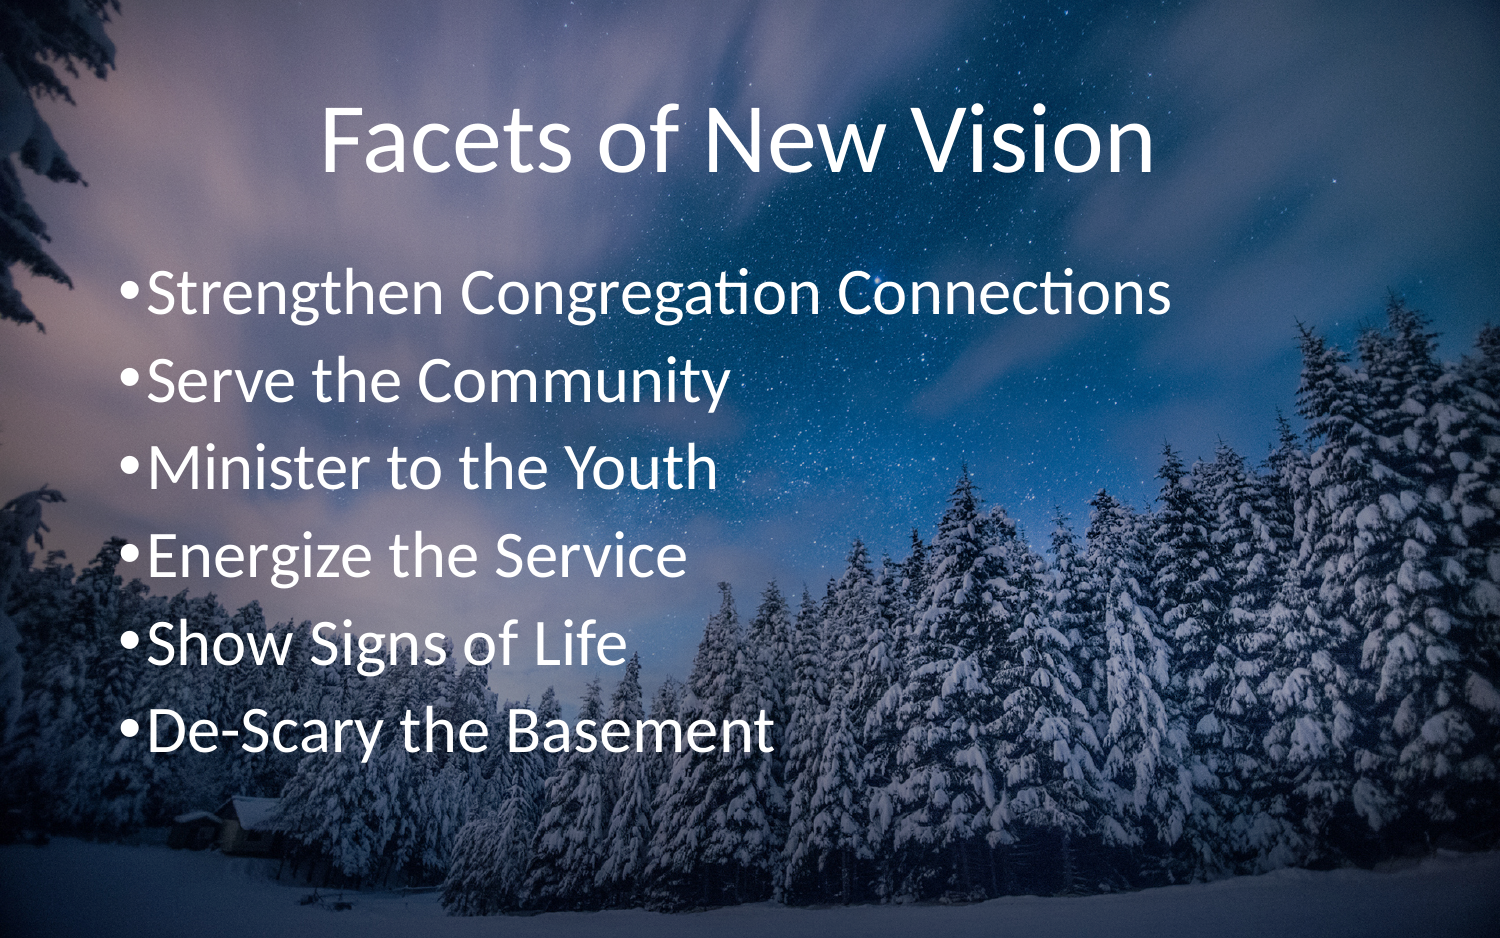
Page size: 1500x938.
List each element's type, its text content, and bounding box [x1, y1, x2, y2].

picture [0, 0, 1500, 938]
list Strengthen Congregation Connections Serve the Community Minister to the Youth Energize the Service Show Signs of Life De-Scary the Basement [103, 249, 1397, 845]
title Facets of New Vision [103, 49, 1397, 232]
